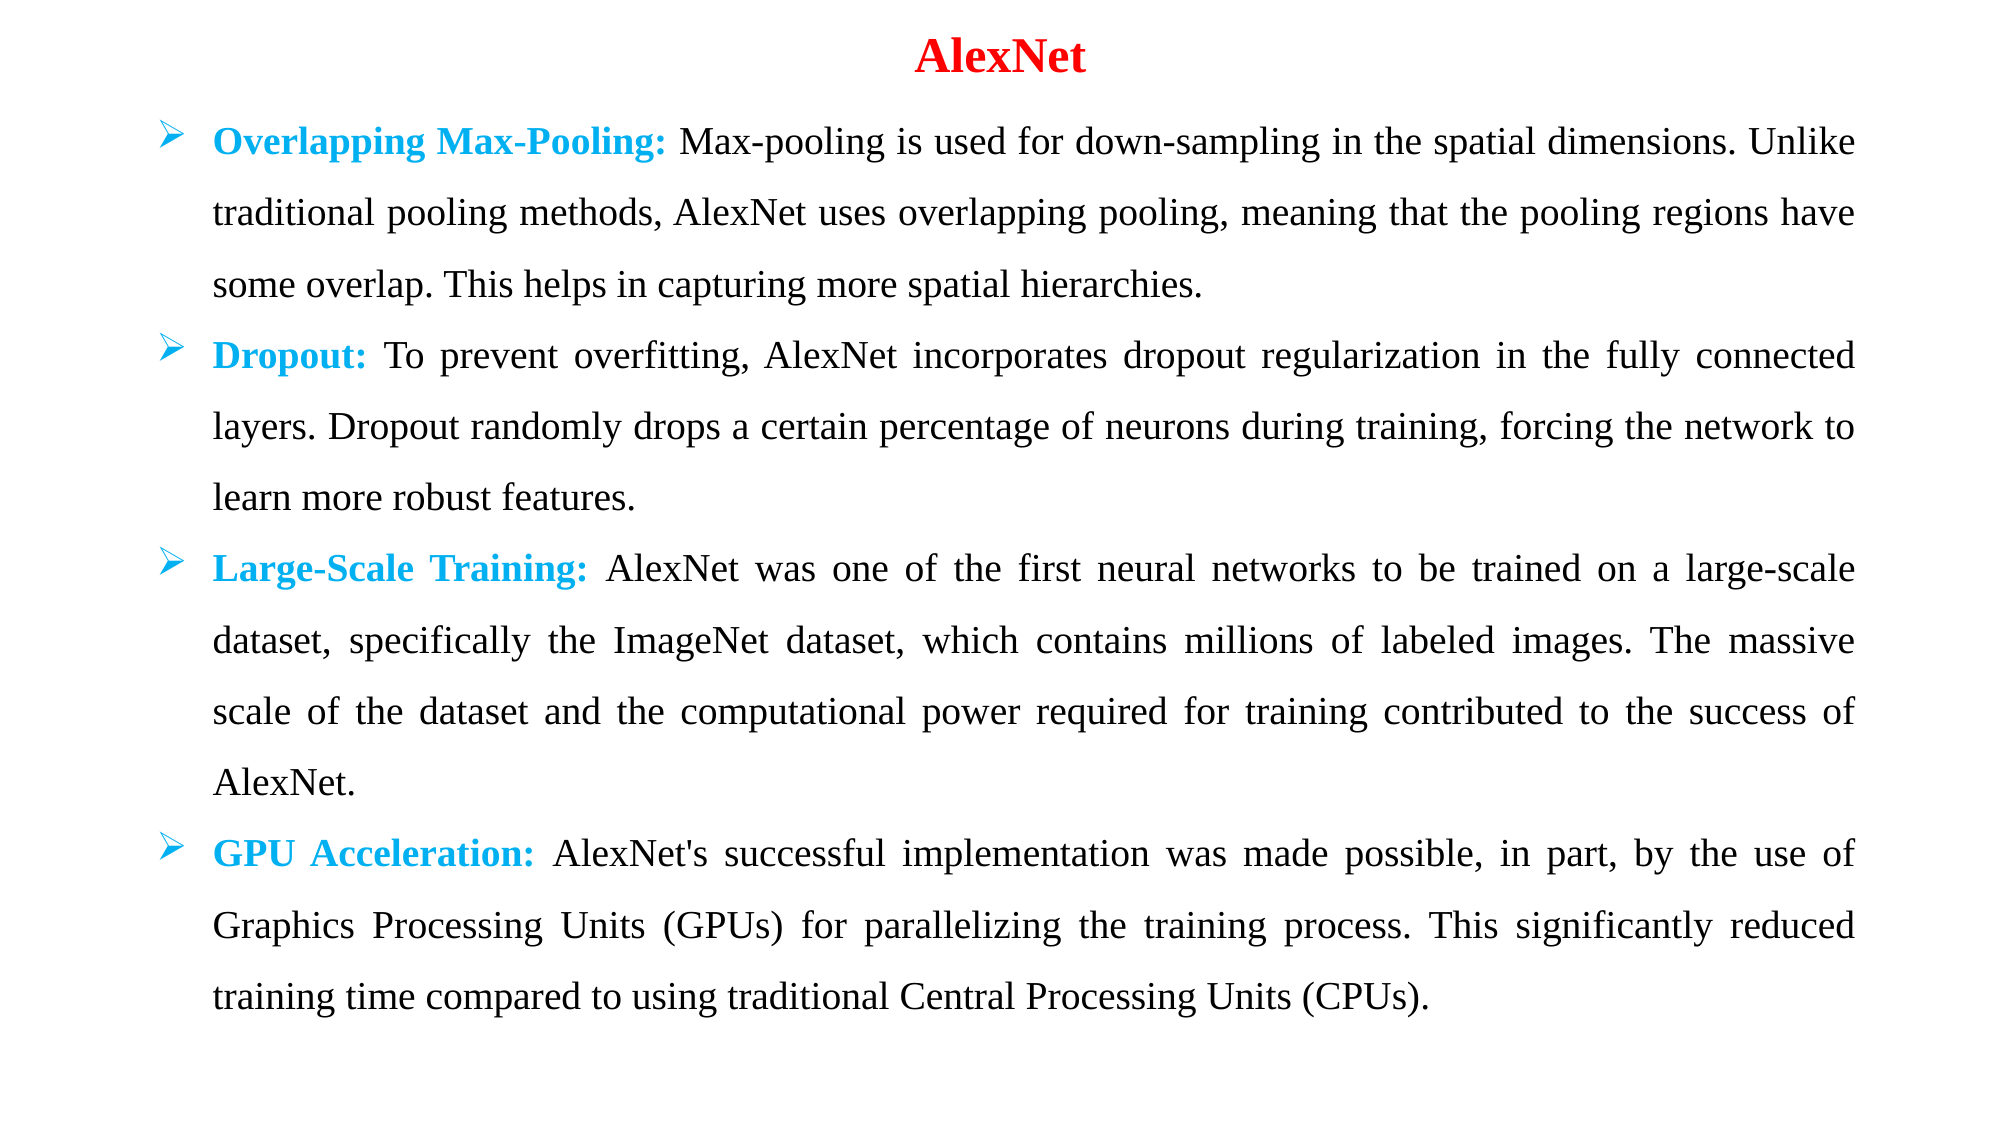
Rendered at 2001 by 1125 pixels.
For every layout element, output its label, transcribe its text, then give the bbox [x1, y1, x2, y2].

text_box AlexNet [141, 22, 1873, 107]
subtitle Overlapping Max-Pooling: Max-pooling is used for down-sampling in the spatial dimensions. Unlike traditional pooling methods, AlexNet uses overlapping pooling, meaning that the pooling regions have some overlap. This helps in capturing more spatial hierarchies. Dropout: To prevent overfitting, AlexNet incorporates dropout regularization in the fully connected layers. Dropout randomly drops a certain percentage of neurons during training, forcing the network to learn more robust features. Large-Scale Training: AlexNet was one of the first neural networks to be trained on a large-scale dataset, specifically the ImageNet dataset, which contains millions of labeled images. The massive scale of the dataset and the computational power required for training contributed to the success of AlexNet. GPU Acceleration: AlexNet's successful implementation was made possible, in part, by the use of Graphics Processing Units (GPUs) for parallelizing the training process. This significantly reduced training time compared to using traditional Central Processing Units (CPUs). [141, 107, 1873, 1102]
